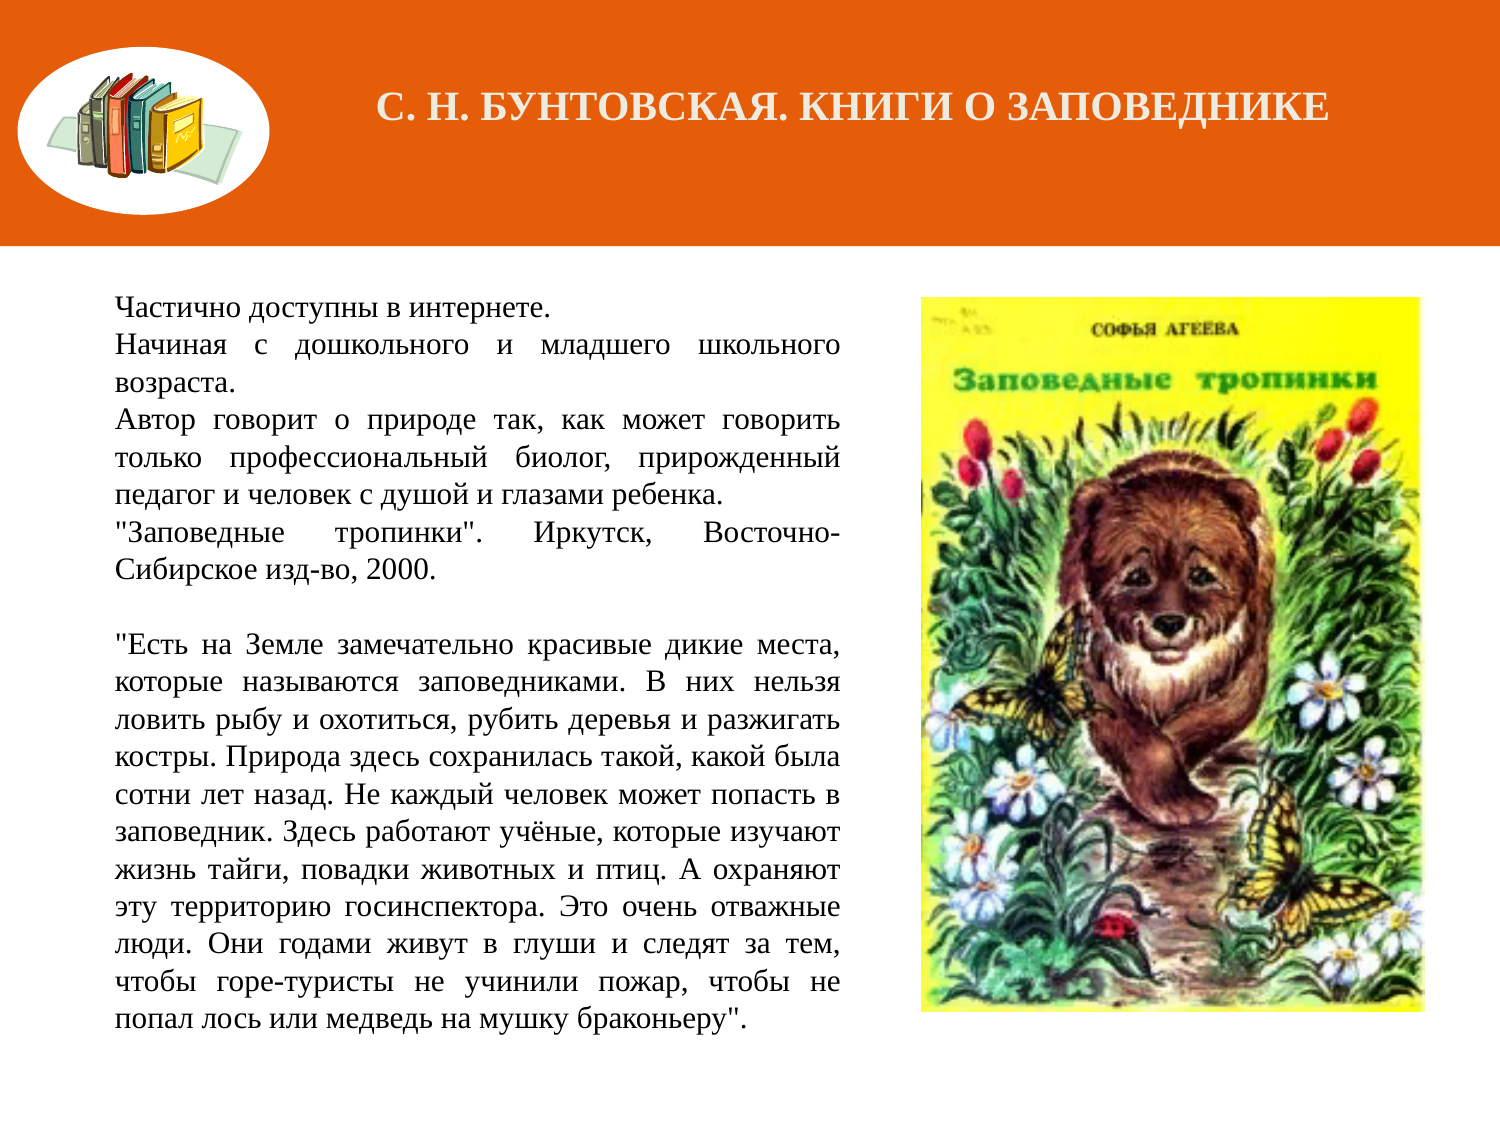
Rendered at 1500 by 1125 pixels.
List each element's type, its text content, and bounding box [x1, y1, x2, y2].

title С. Н. Бунтовская. Книги о заповеднике [281, 35, 1425, 223]
picture [921, 296, 1426, 1012]
text_box Частично доступны в интернете. Начиная с дошкольного и младшего школьного возраста. Автор говорит о природе так, как может говорить только профессиональный биолог, прирожденный педагог и человек с душой и глазами ребенка. "Заповедные тропинки". Иркутск, Восточно-Сибирское изд-во, 2000. "Есть на Земле замечательно красивые дикие места, которые называются заповедниками. В них нельзя ловить рыбу и охотиться, рубить деревья и разжигать костры. Природа здесь сохранилась такой, какой была сотни лет назад. Не каждый человек может попасть в заповедник. Здесь работают учёные, которые изучают жизнь тайги, повадки животных и птиц. А охраняют эту территорию госинспектора. Это очень отважные люди. Они годами живут в глуши и следят за тем, чтобы горе-туристы не учинили пожар, чтобы не попал лось или медведь на мушку браконьеру". [100, 278, 857, 1043]
